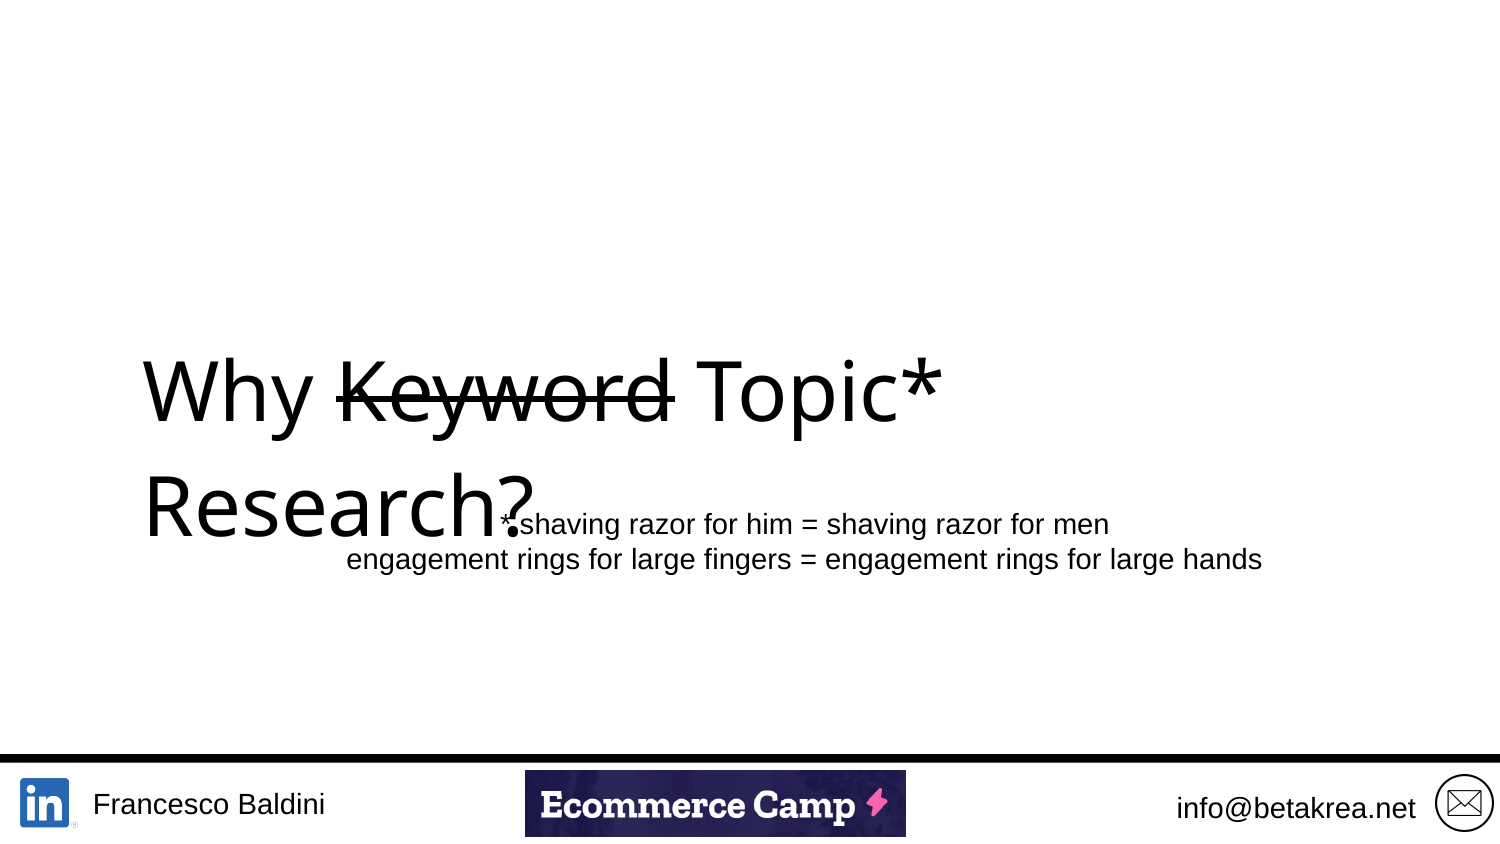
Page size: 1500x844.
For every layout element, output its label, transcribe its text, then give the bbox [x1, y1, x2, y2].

list Why Keyword Topic* Research? [127, 308, 1375, 467]
text_box info@betakrea.net [1161, 774, 1434, 833]
text_box Francesco Baldini [77, 770, 342, 836]
picture [525, 770, 907, 837]
picture [1435, 774, 1494, 833]
text_box * shaving razor for him = shaving razor for men engagement rings for large fingers = engagement rings for large hands [322, 490, 1289, 616]
text_box [0, 754, 1500, 763]
picture [20, 778, 79, 828]
